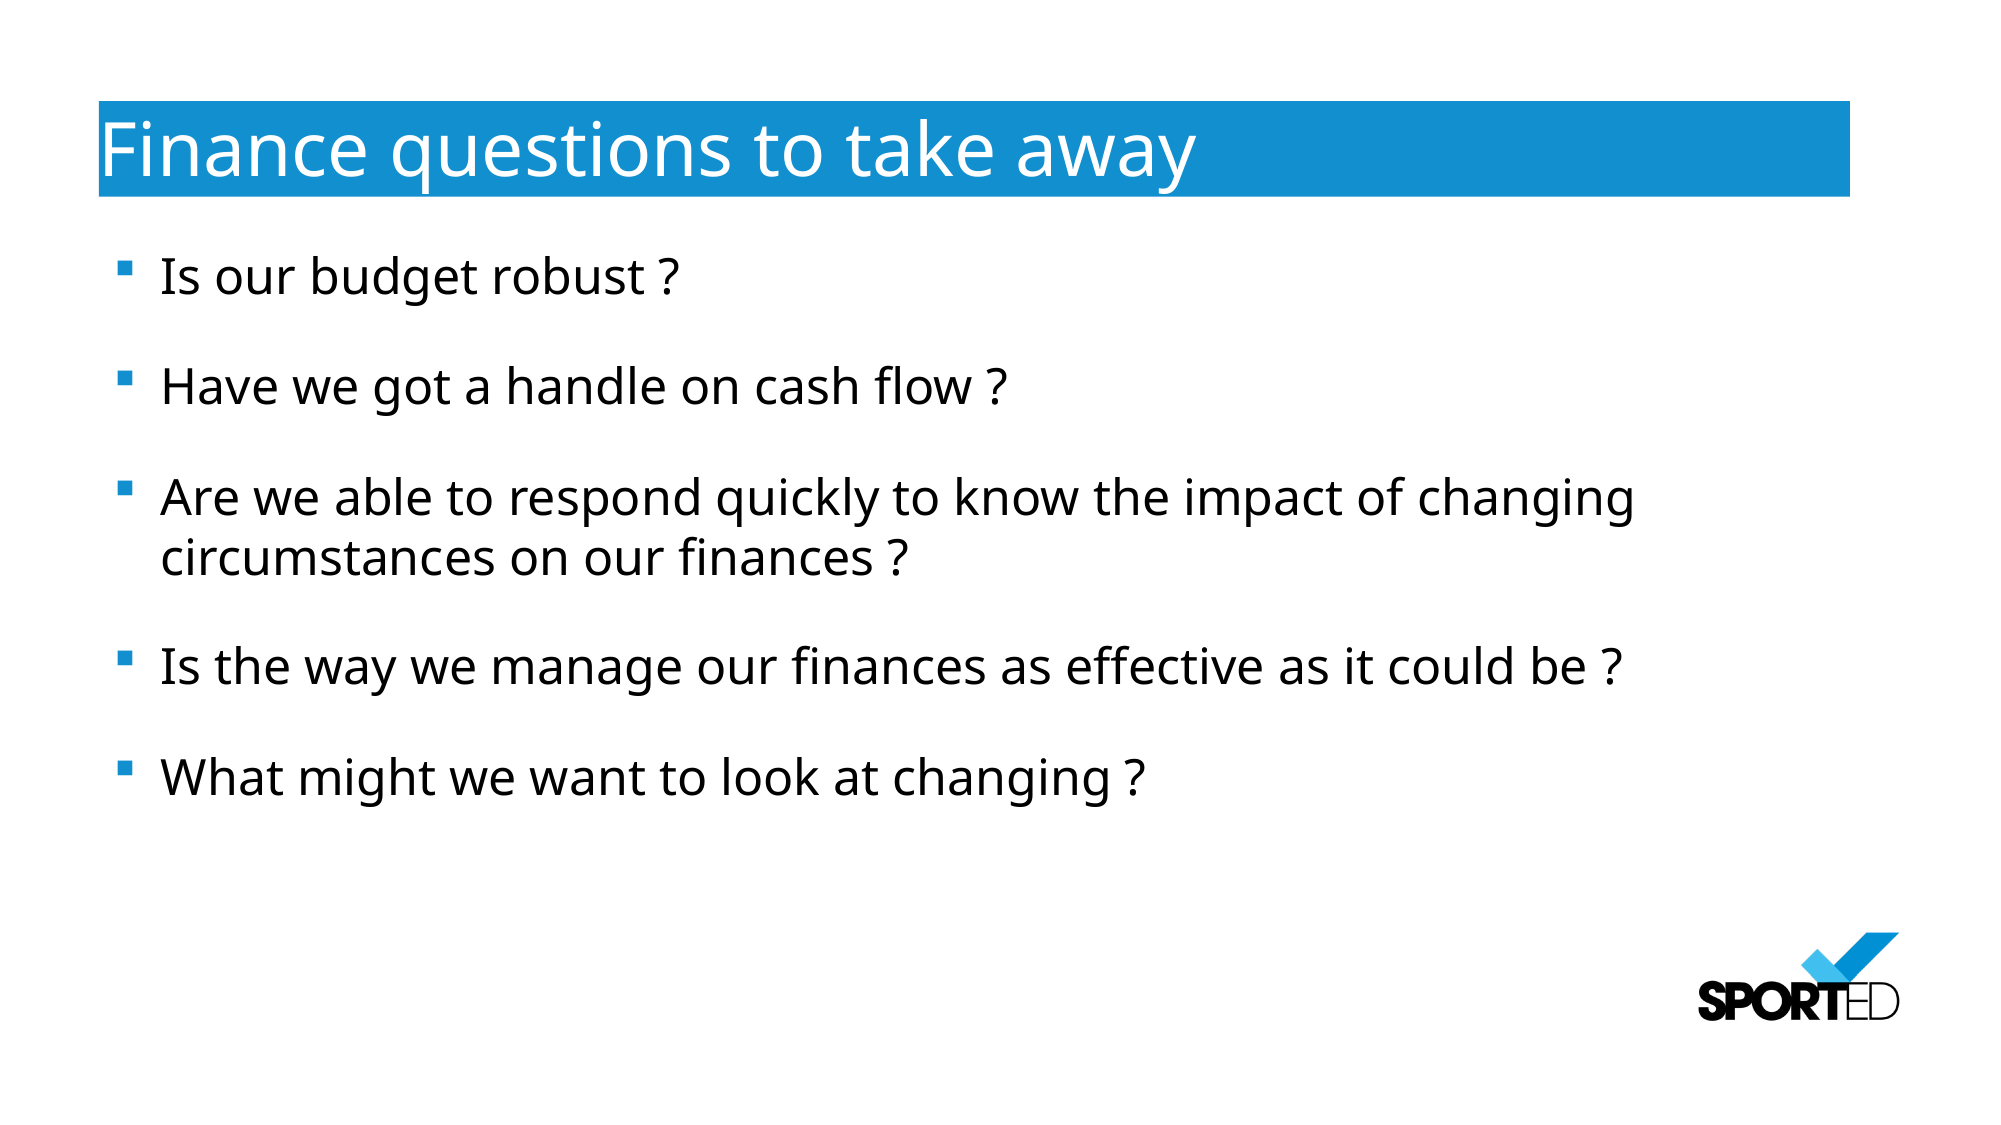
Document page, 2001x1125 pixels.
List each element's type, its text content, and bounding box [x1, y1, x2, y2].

text_box [1692, 924, 1908, 1027]
text_box Is our budget robust ? Have we got a handle on cash flow ? Are we able to respond quickly to know the impact of changing circumstances on our finances ? Is the way we manage our finances as effective as it could be ? What might we want to look at changing ? [98, 237, 1850, 970]
text_box Finance questions to take away [98, 101, 1850, 197]
